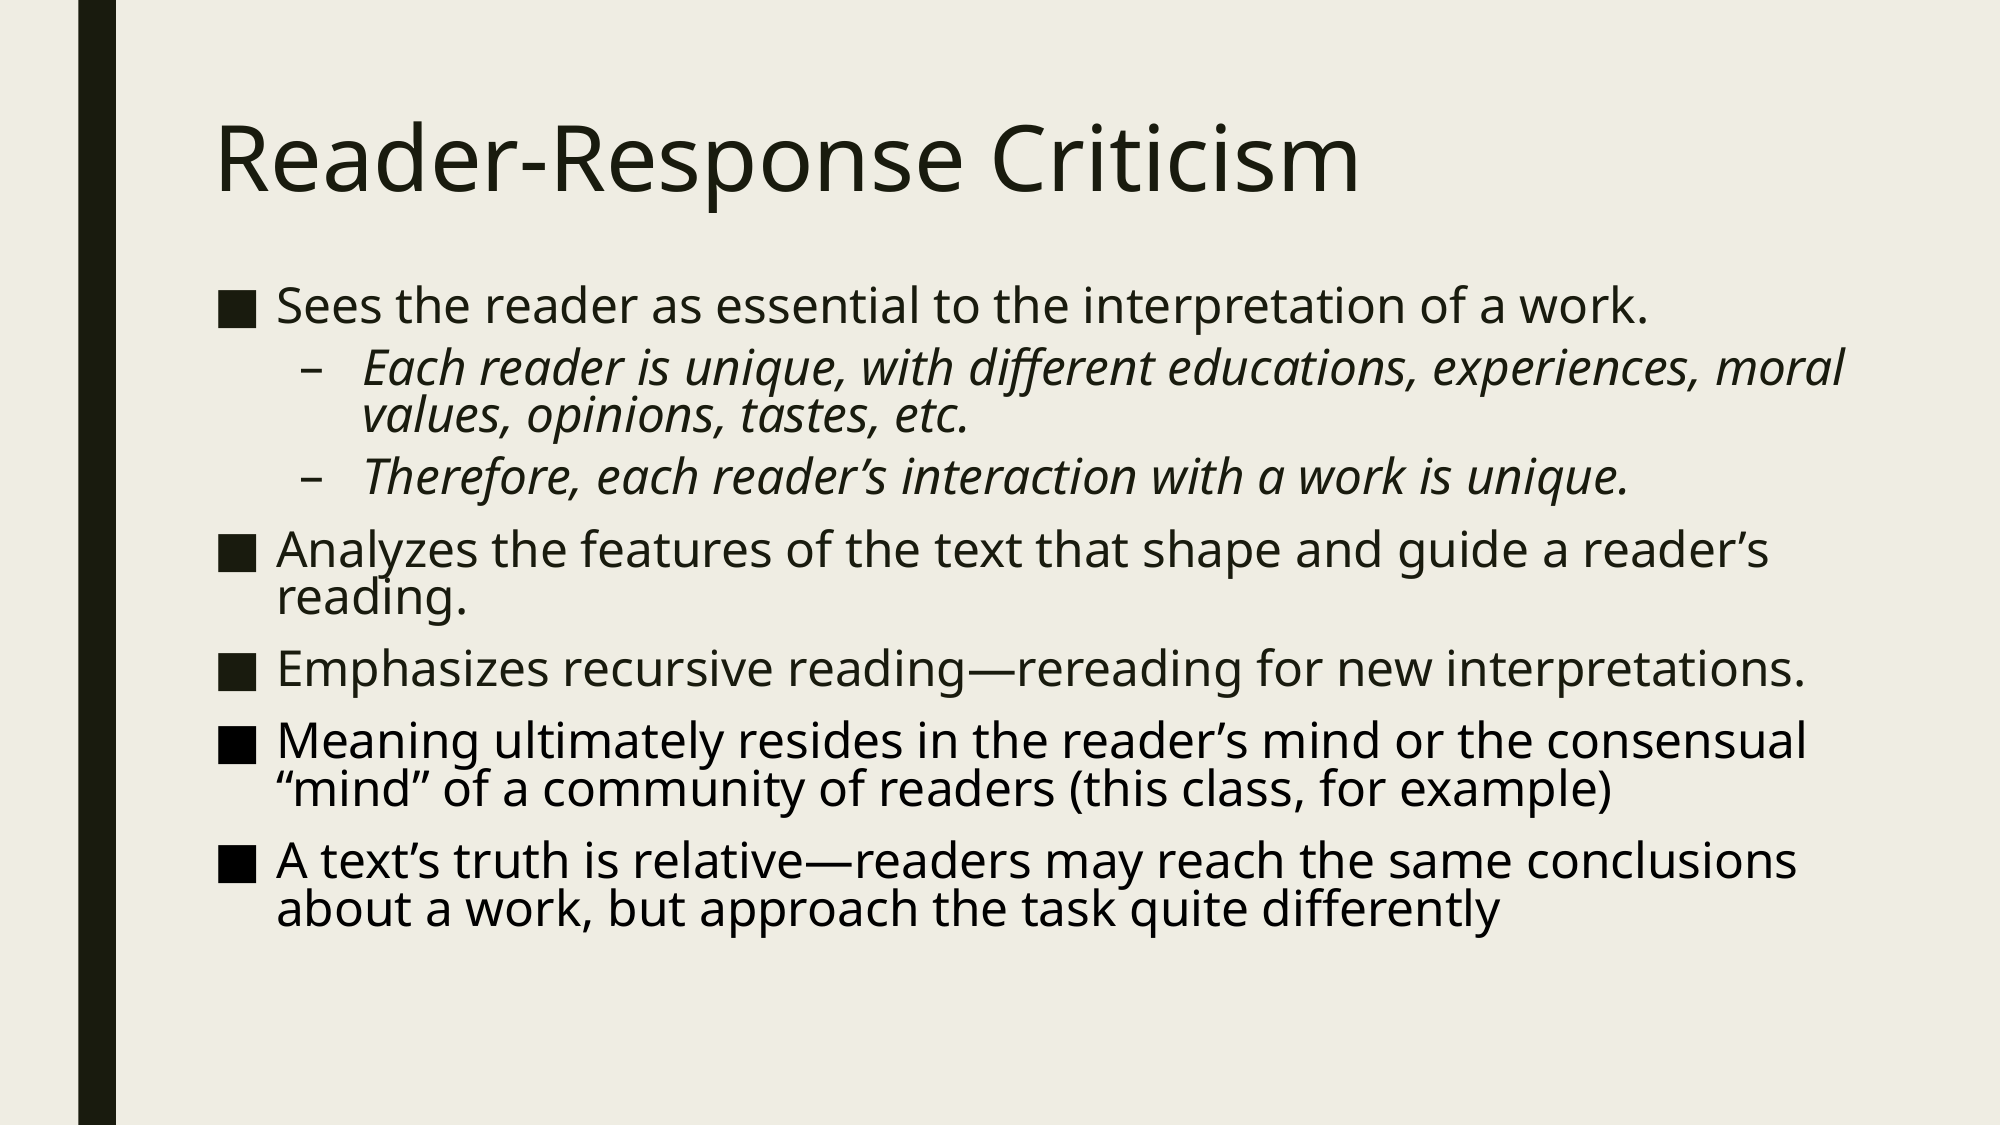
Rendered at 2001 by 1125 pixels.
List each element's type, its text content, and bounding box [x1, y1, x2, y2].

list Sees the reader as essential to the interpretation of a work. Each reader is unique, with different educations, experiences, moral values, opinions, tastes, etc. Therefore, each reader’s interaction with a work is unique. Analyzes the features of the text that shape and guide a reader’s reading. Emphasizes recursive reading—rereading for new interpretations. Meaning ultimately resides in the reader’s mind or the consensual “mind” of a community of readers (this class, for example) A text’s truth is relative—readers may reach the same conclusions about a work, but approach the task quite differently [198, 278, 1917, 946]
title Reader-Response Criticism [198, 105, 1774, 231]
